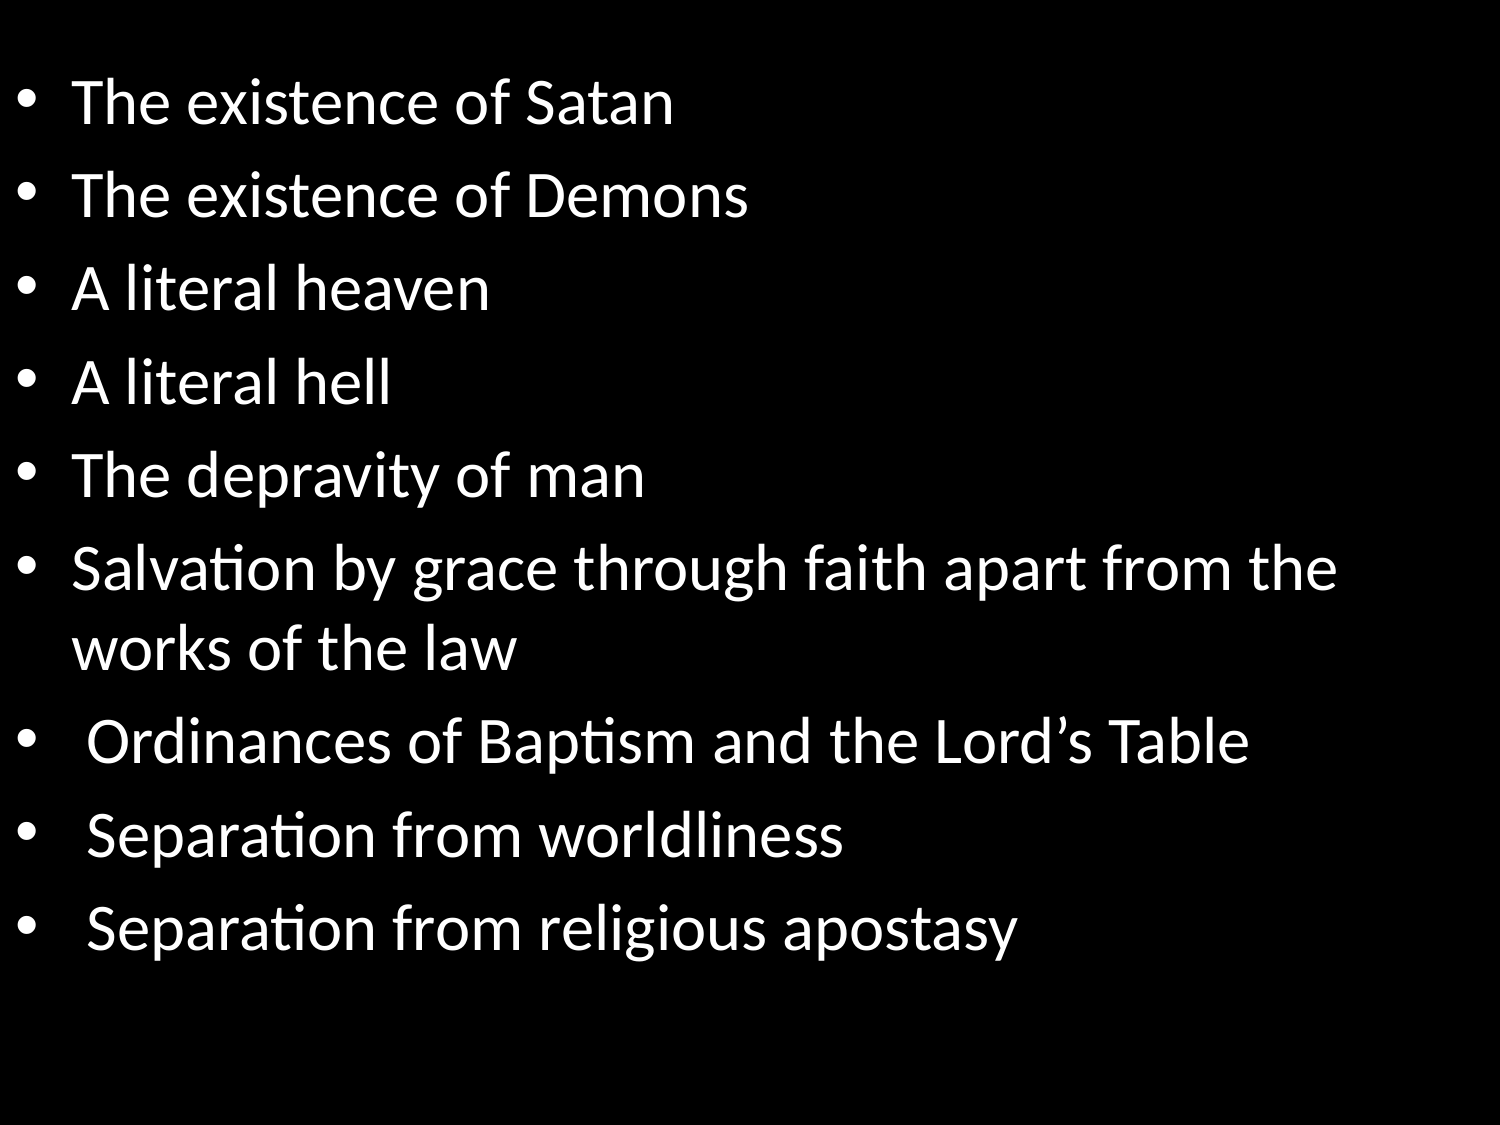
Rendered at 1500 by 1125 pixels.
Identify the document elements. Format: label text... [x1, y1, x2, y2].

list The existence of Satan The existence of Demons A literal heaven A literal hell The depravity of man Salvation by grace through faith apart from the works of the law Ordinances of Baptism and the Lord’s Table Separation from worldliness Separation from religious apostasy [0, 50, 1463, 1125]
